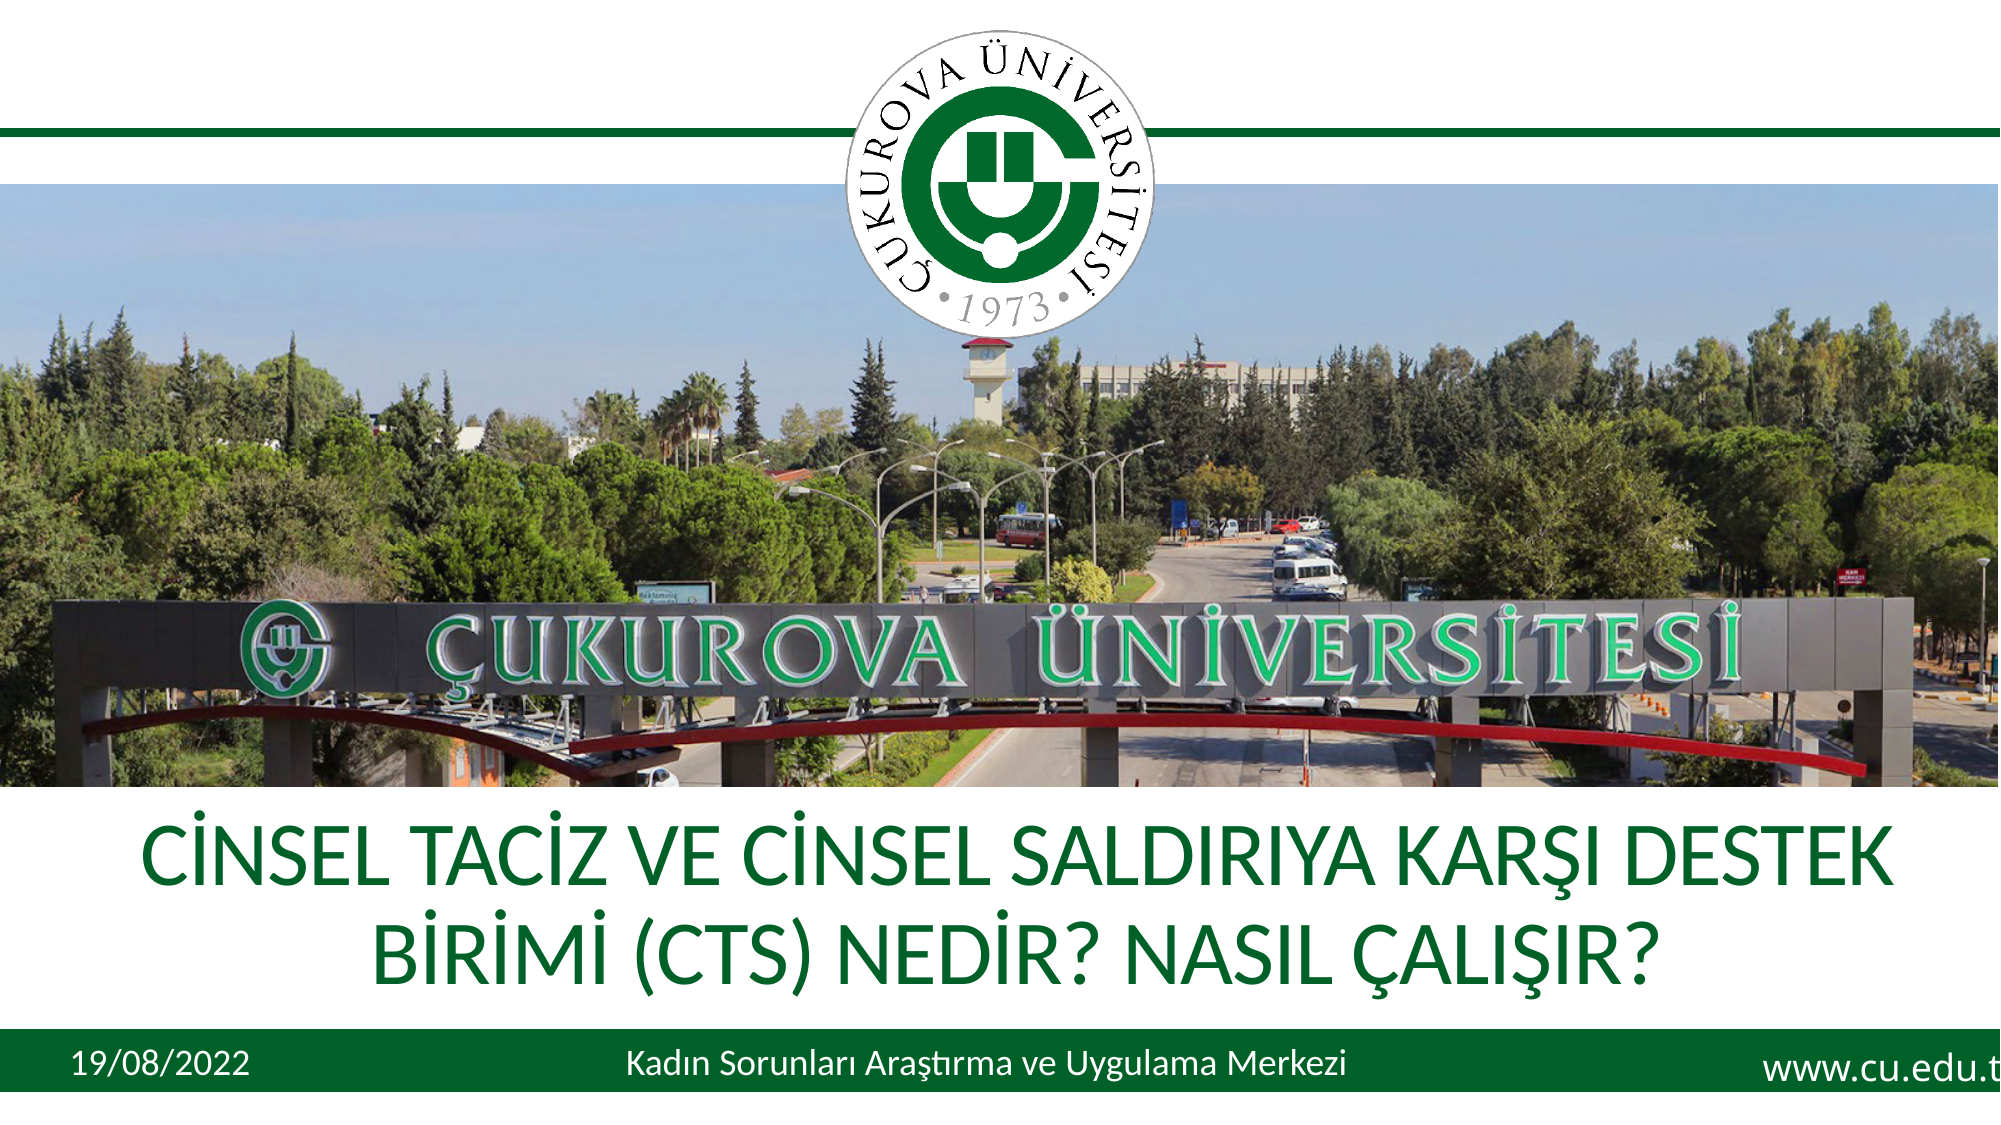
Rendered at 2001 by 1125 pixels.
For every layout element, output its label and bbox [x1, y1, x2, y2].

text_box [0, 128, 2000, 1099]
picture [0, 30, 1998, 788]
